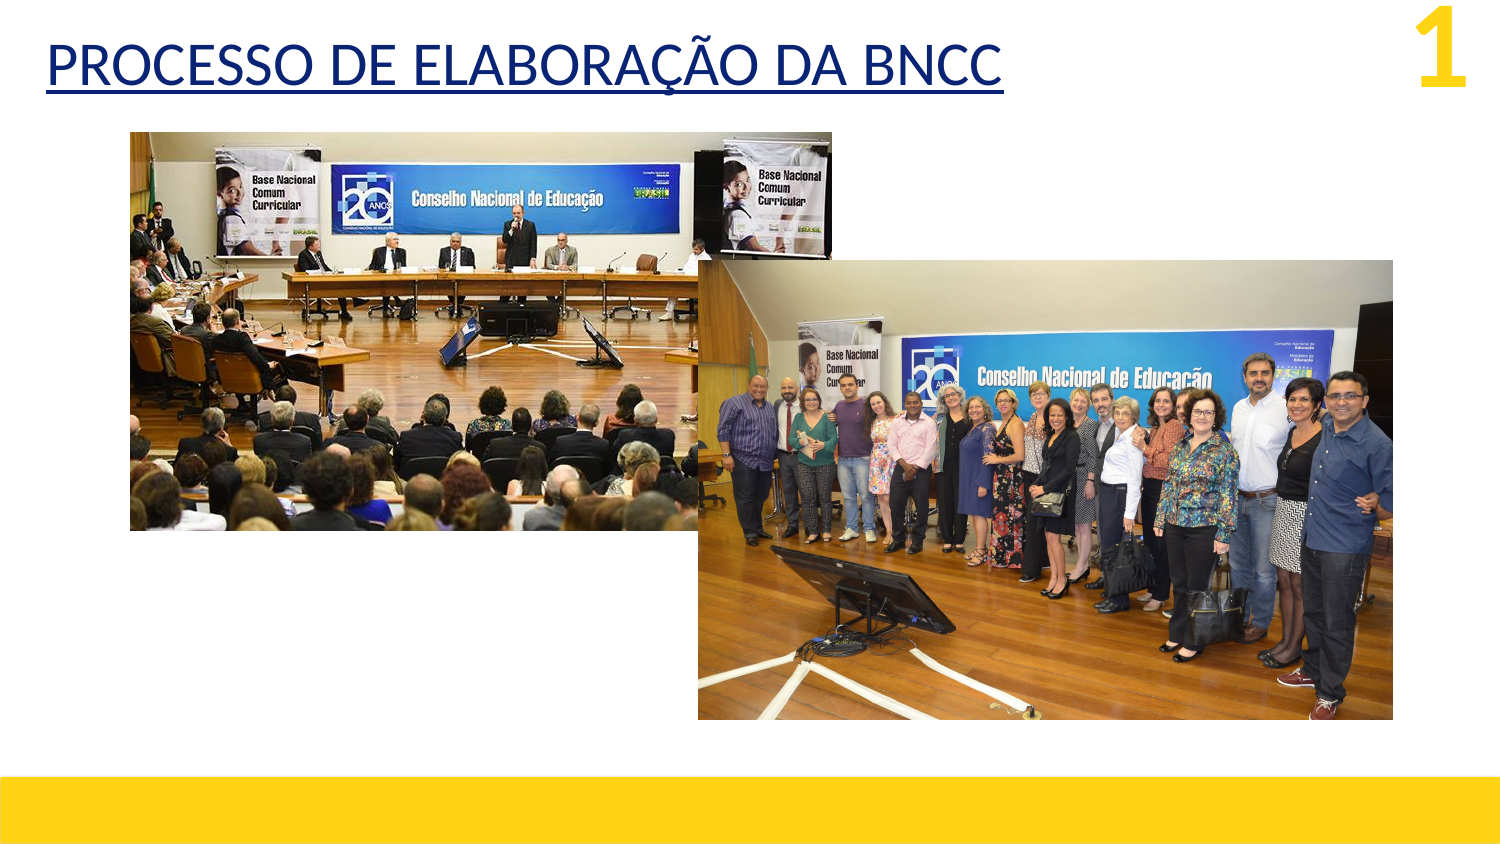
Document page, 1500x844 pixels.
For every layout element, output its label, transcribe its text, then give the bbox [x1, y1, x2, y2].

text_box PROCESSO DE ELABORAÇÃO DA BNCC [35, 17, 1362, 126]
text_box 1 [1381, 20, 1498, 111]
text_box [0, 776, 1500, 844]
picture [129, 132, 1393, 721]
